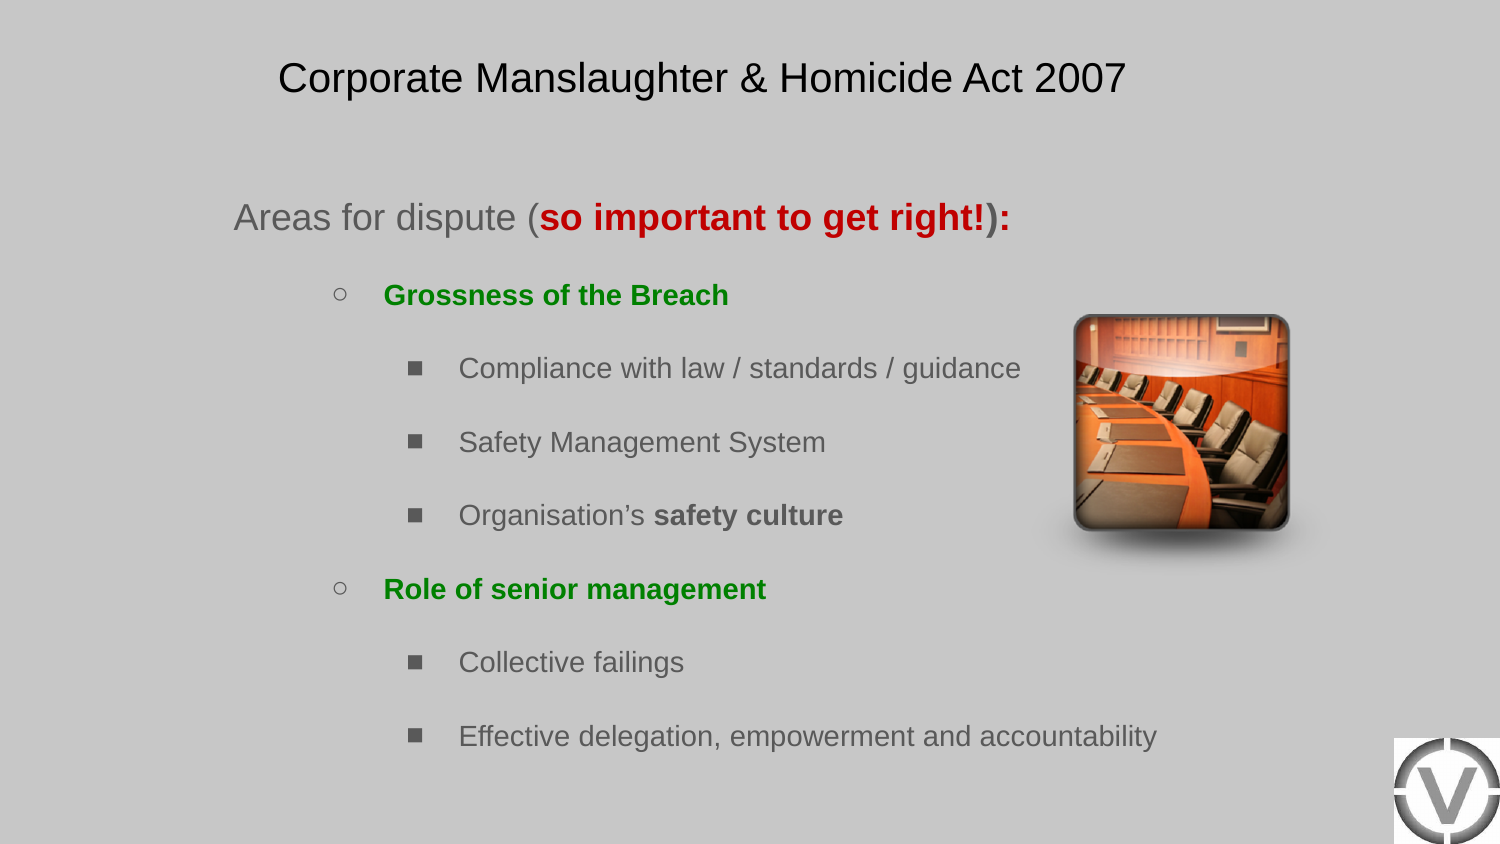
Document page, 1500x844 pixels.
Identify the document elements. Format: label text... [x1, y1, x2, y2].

picture [1393, 737, 1500, 844]
picture [1031, 313, 1331, 576]
title Corporate Manslaughter & Homicide Act 2007 [186, 35, 1220, 146]
list Areas for dispute (so important to get right!): Grossness of the Breach Compliance with law / standards / guidance Safety Management System Organisation’s safety culture Role of senior management Collective failings Effective delegation, empowerment and accountability [218, 170, 1231, 784]
